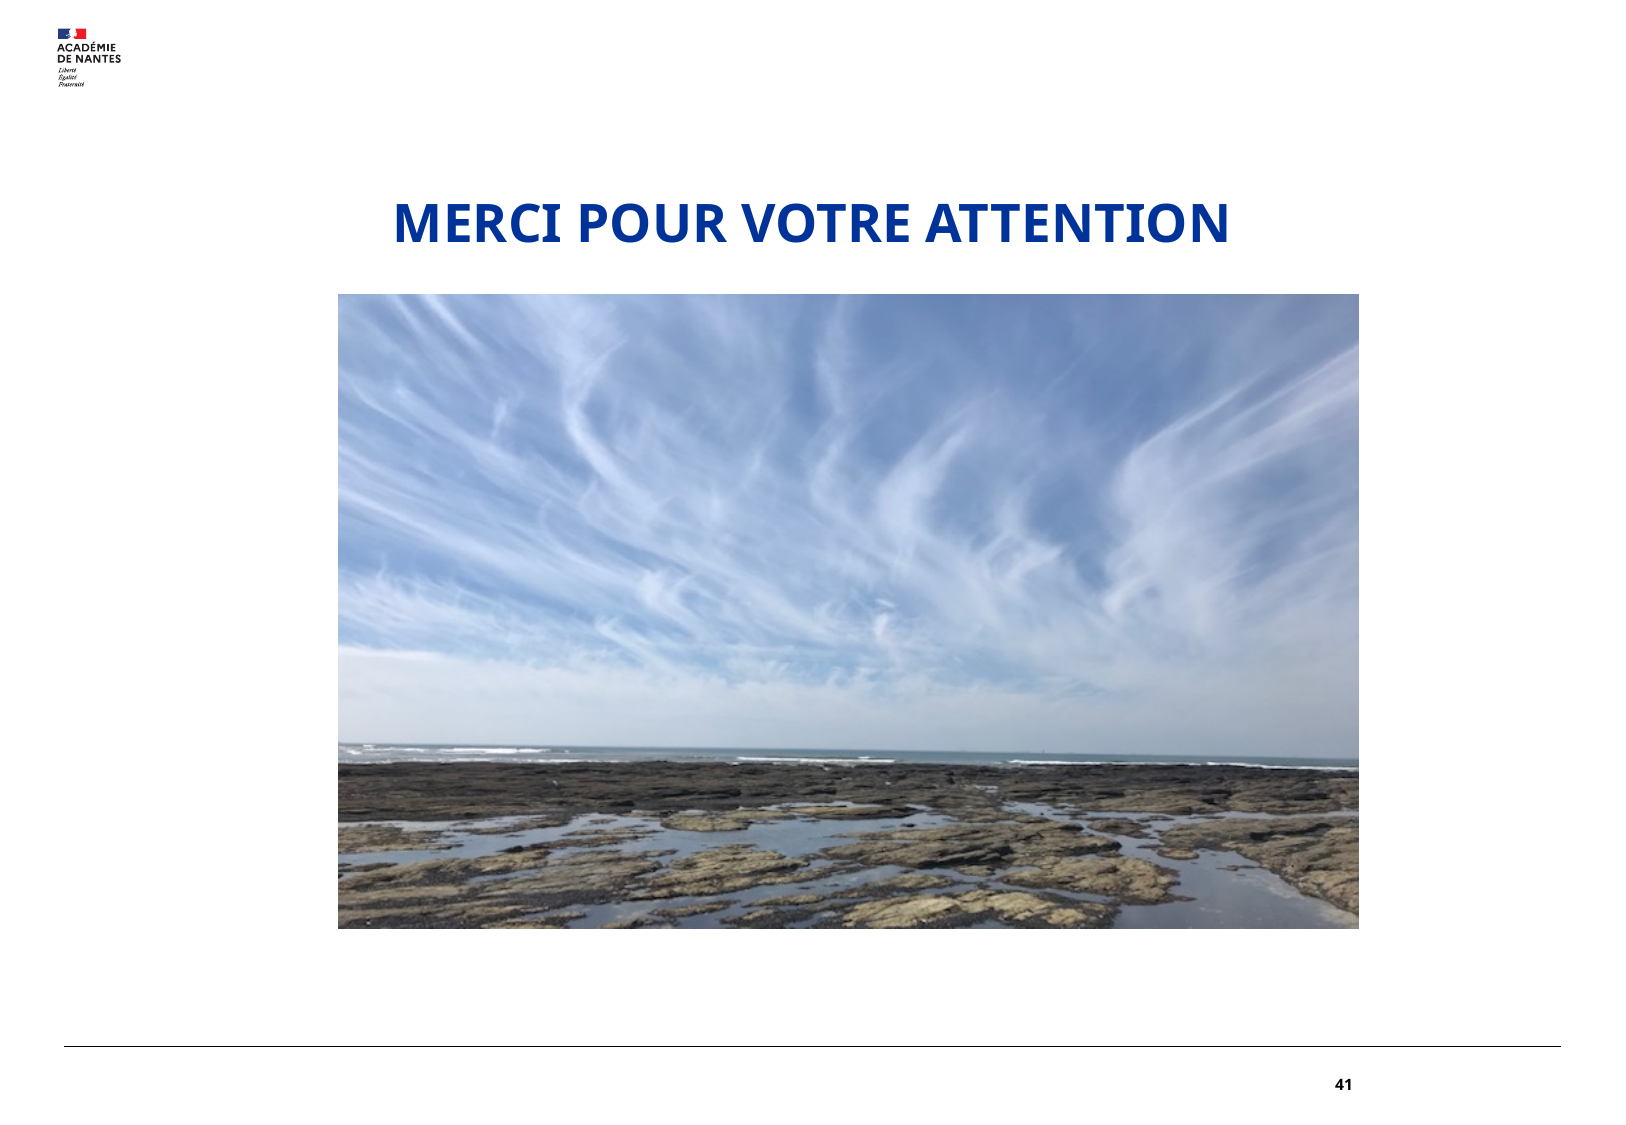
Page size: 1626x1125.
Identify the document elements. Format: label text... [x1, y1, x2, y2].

slide_number 41 [1113, 1046, 1354, 1125]
picture [338, 293, 1359, 930]
title MERCI POUR VOTRE ATTENTION [63, 196, 1561, 355]
